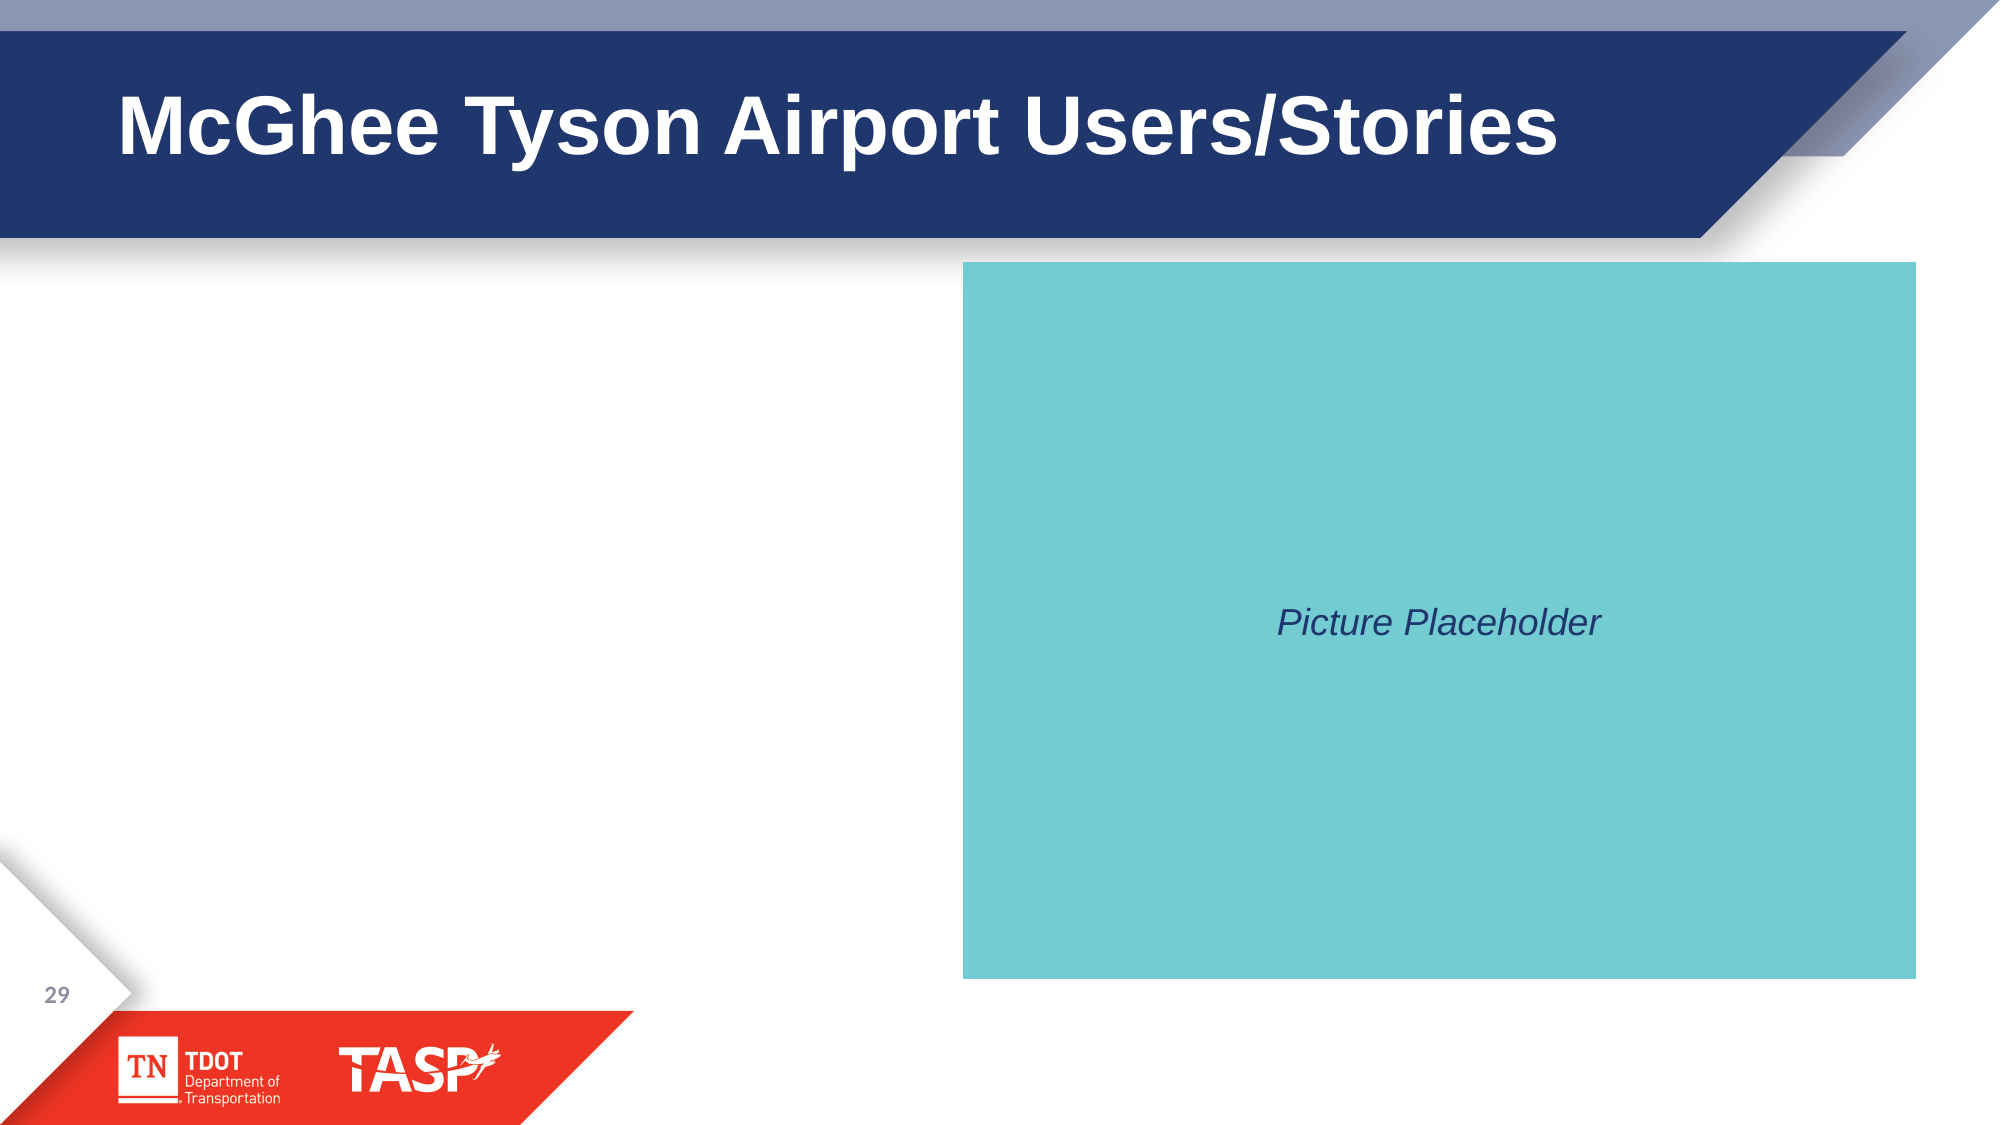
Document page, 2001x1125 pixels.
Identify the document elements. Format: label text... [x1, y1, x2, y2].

text_box [963, 262, 1916, 979]
title McGhee Tyson Airport Users/Stories [102, 32, 2000, 223]
text_box Picture Placeholder [1200, 590, 1678, 650]
slide_number 29 [0, 963, 85, 1024]
picture [0, 0, 2001, 1125]
